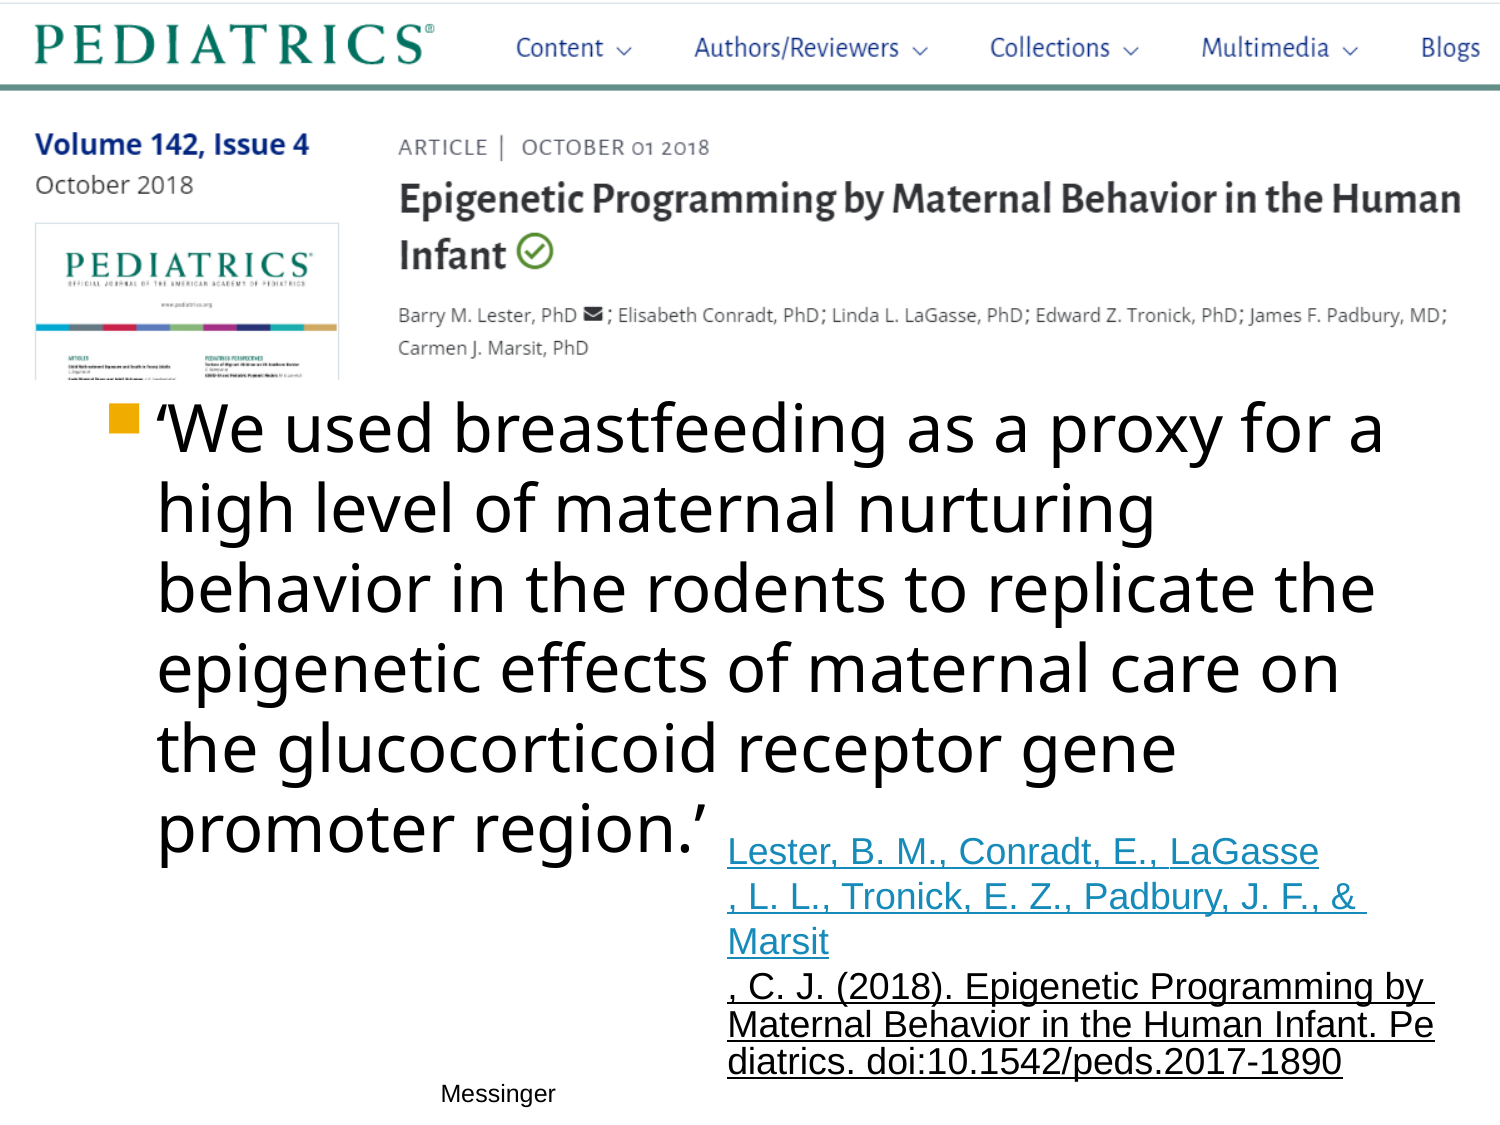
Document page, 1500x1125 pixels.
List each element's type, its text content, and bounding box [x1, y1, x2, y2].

text_box Lester, B. M., Conradt, E., LaGasse, L. L., Tronick, E. Z., Padbury, J. F., & Marsit, C. J. (2018). Epigenetic Programming by Maternal Behavior in the Human Infant. Pediatrics. doi:10.1542/peds.2017-1890 [712, 820, 1468, 1060]
footer Messinger [433, 1062, 1337, 1108]
picture [0, 0, 1500, 380]
list ‘We used breastfeeding as a proxy for a high level of maternal nurturing behavior in the rodents to replicate the epigenetic effects of maternal care on the glucocorticoid receptor gene promoter region.’ [75, 388, 1425, 1050]
